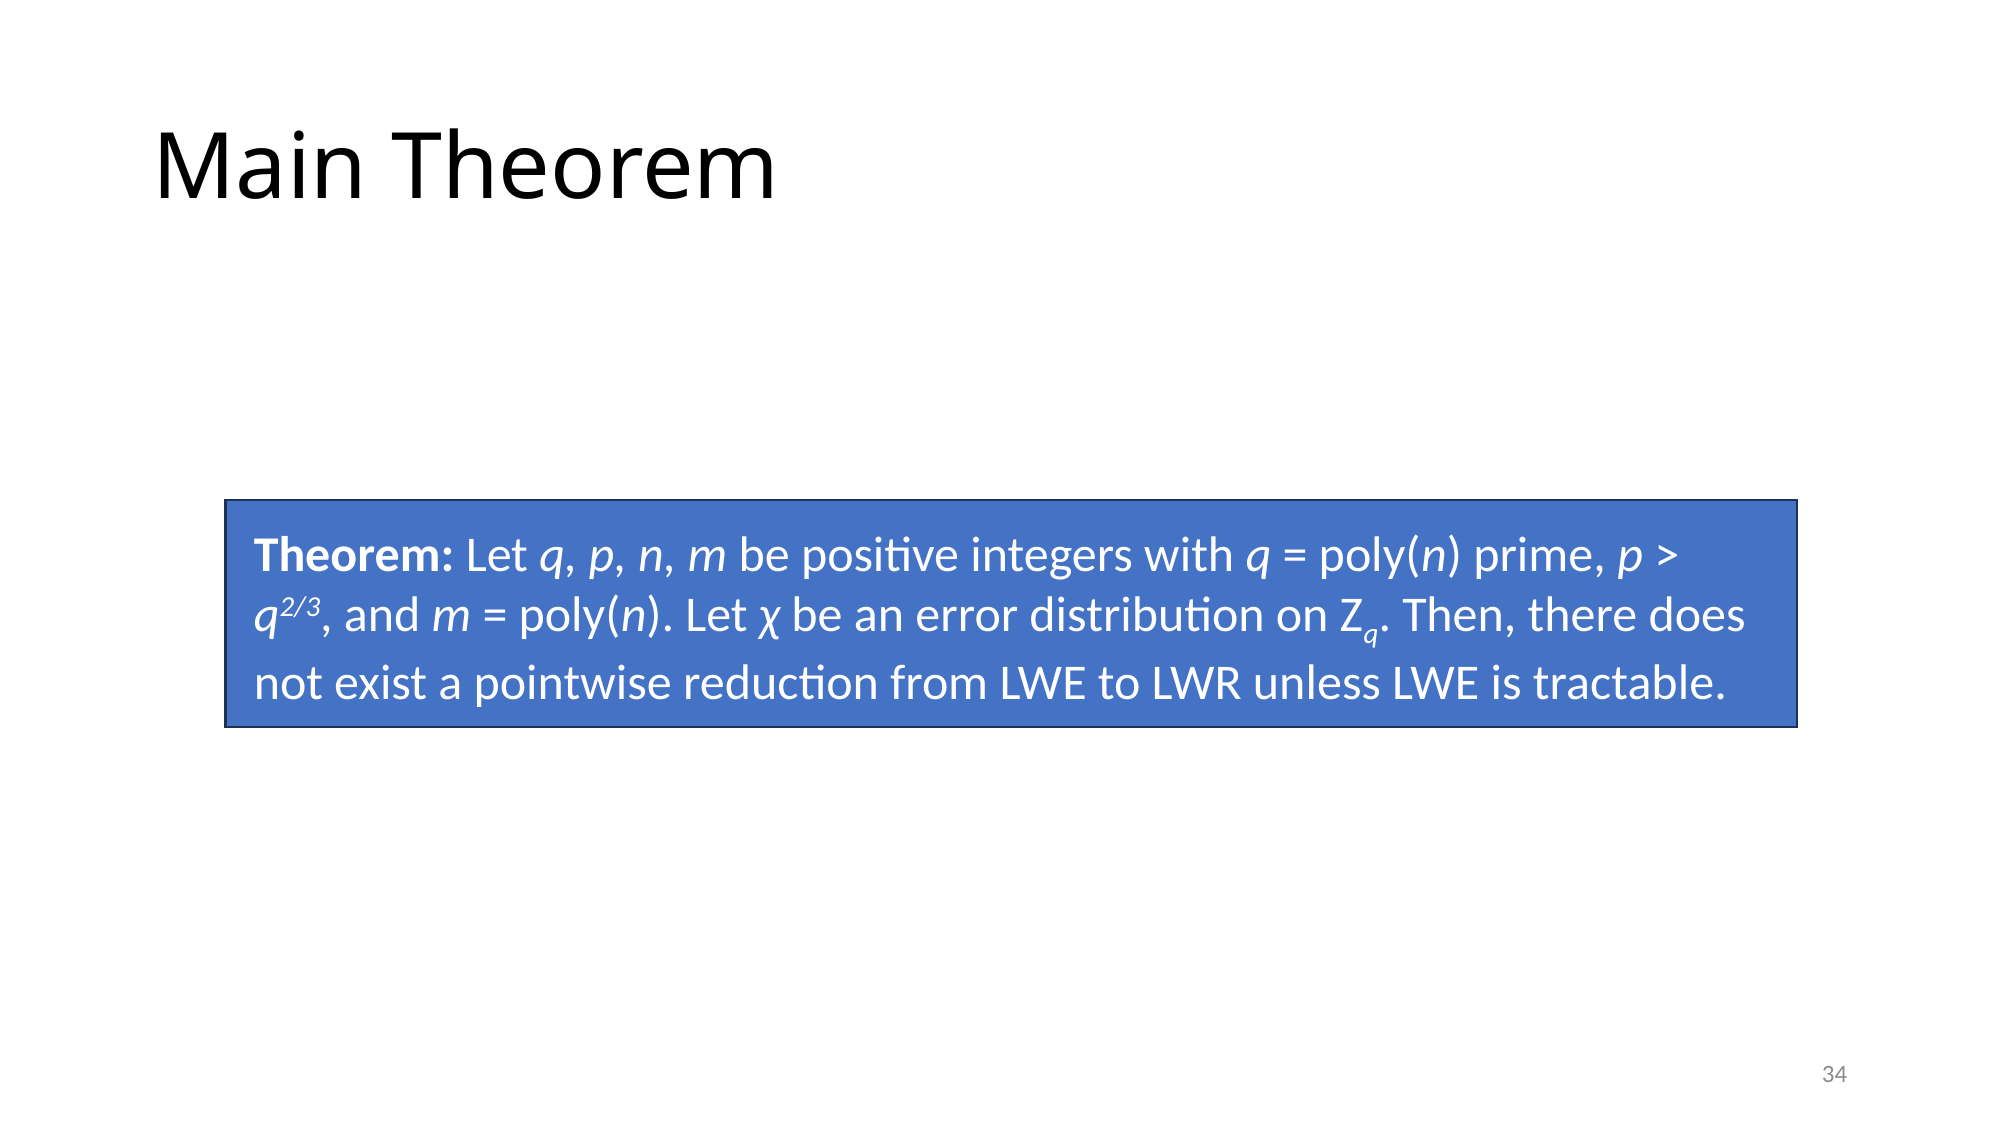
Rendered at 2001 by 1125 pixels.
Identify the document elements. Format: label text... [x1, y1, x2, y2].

text_box Theorem: Let q, p, n, m be positive integers with q = poly(n) prime, p > q2/3, and m = poly(n). Let χ be an error distribution on Zq. Then, there does not exist a pointwise reduction from LWE to LWR unless LWE is tractable. [238, 513, 1784, 717]
slide_number 34 [1412, 1042, 1863, 1103]
text_box [224, 499, 1798, 728]
title Main Theorem [137, 59, 1863, 278]
